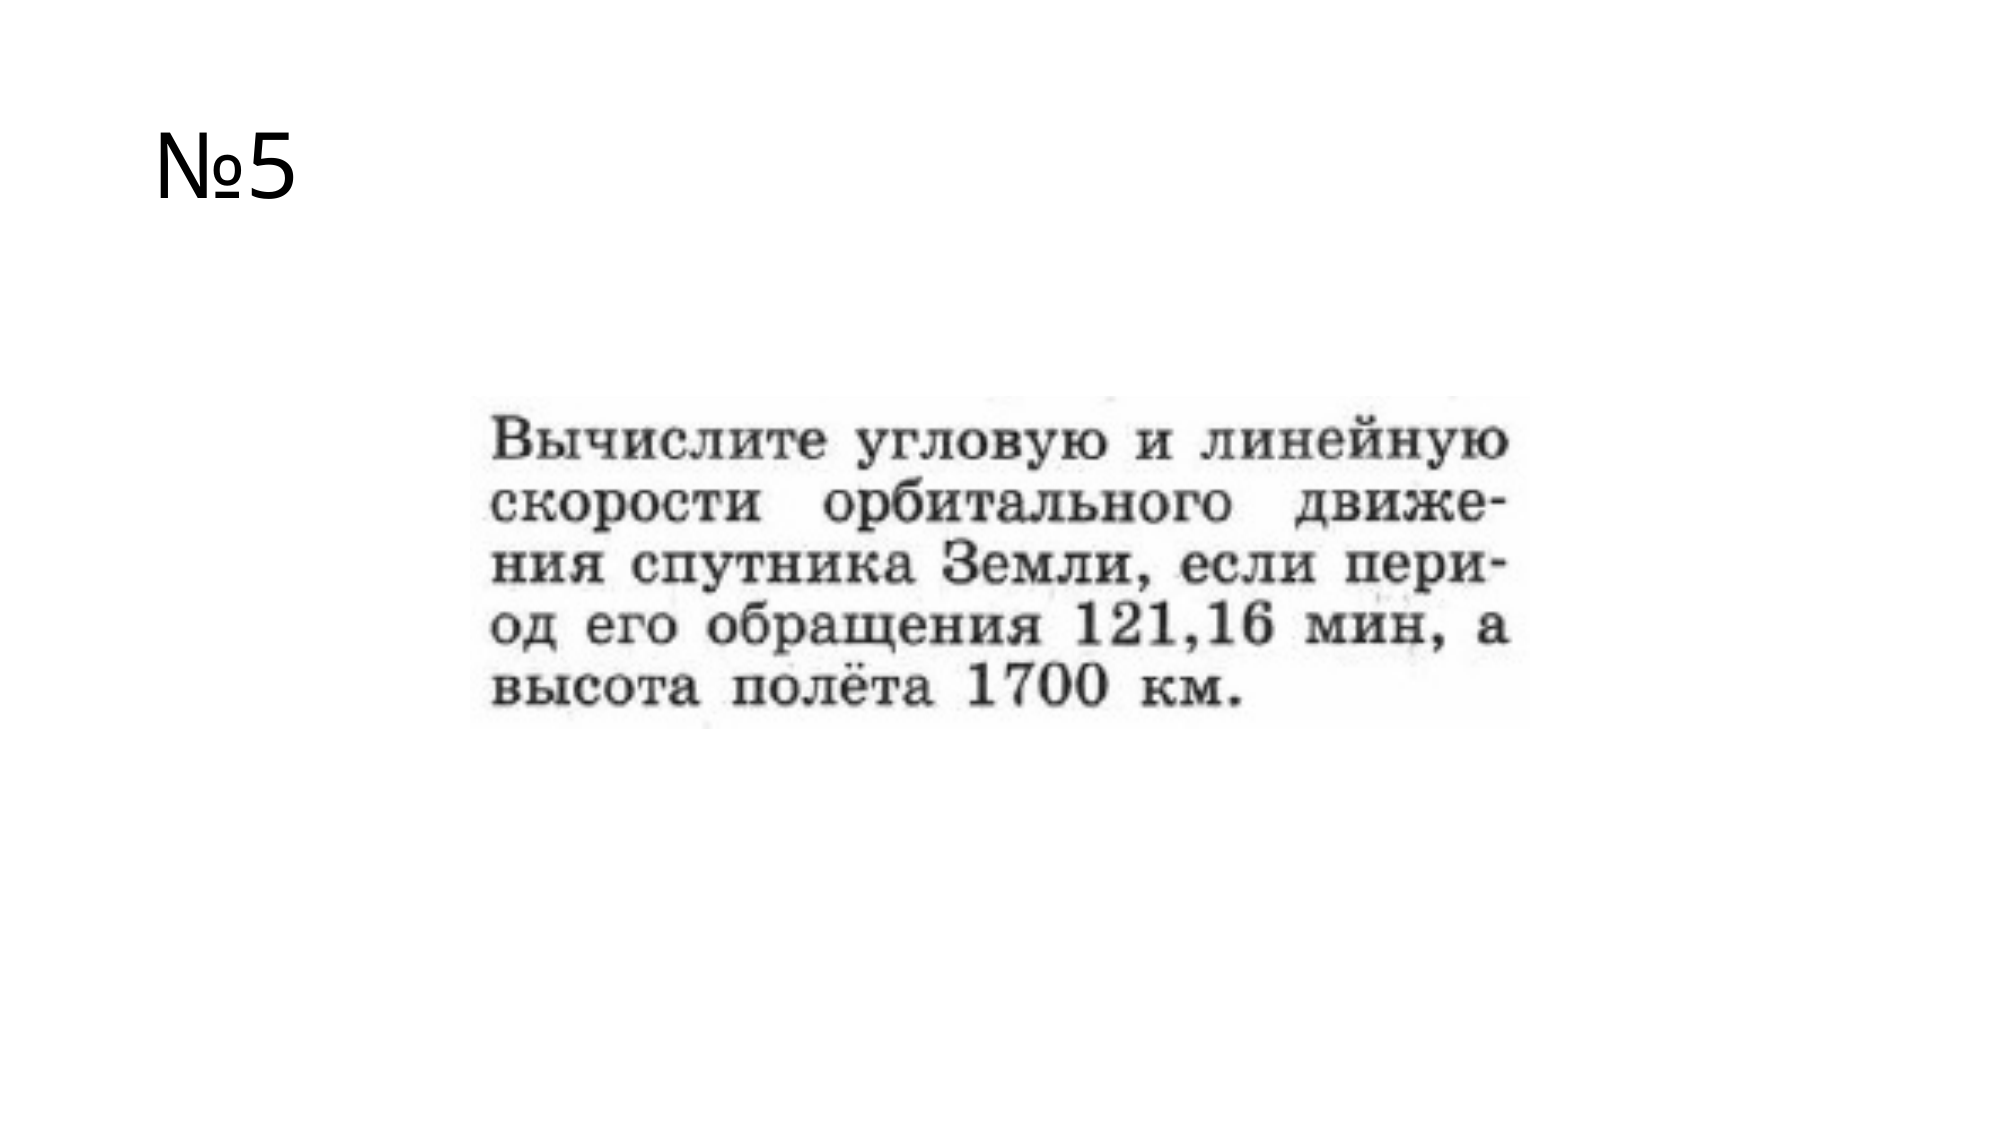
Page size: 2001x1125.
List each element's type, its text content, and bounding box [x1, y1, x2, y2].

title №5 [137, 59, 1863, 278]
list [470, 396, 1530, 729]
